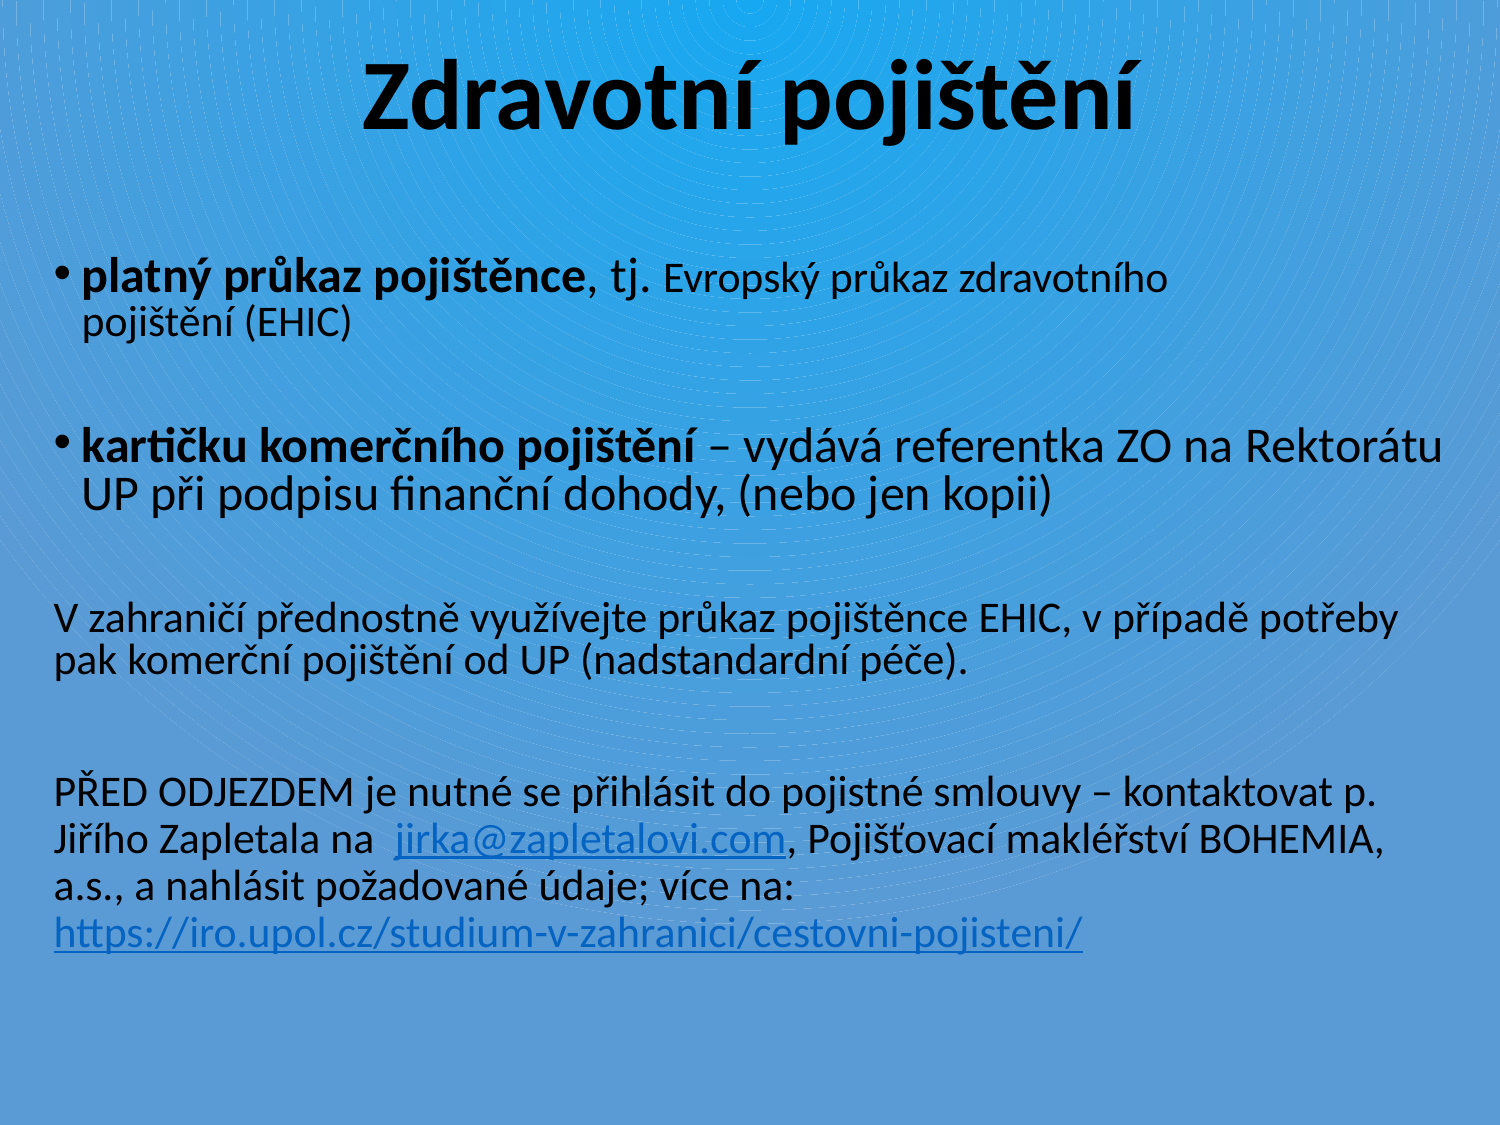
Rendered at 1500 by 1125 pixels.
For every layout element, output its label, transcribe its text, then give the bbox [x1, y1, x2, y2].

list Zdravotní pojištění platný průkaz pojištěnce, tj. Evropský průkaz zdravotního pojištění (EHIC) kartičku komerčního pojištění – vydává referentka ZO na Rektorátu UP při podpisu finanční dohody, (nebo jen kopii) V zahraničí přednostně využívejte průkaz pojištěnce EHIC, v případě potřeby pak komerční pojištění od UP (nadstandardní péče). PŘED ODJEZDEM je nutné se přihlásit do pojistné smlouvy – kontaktovat p. Jiřího Zapletala na jirka@zapletalovi.com, Pojišťovací makléřství BOHEMIA, a.s., a nahlásit požadované údaje; více na: https://iro.upol.cz/studium-v-zahranici/cestovni-pojisteni/ [38, 35, 1462, 1120]
